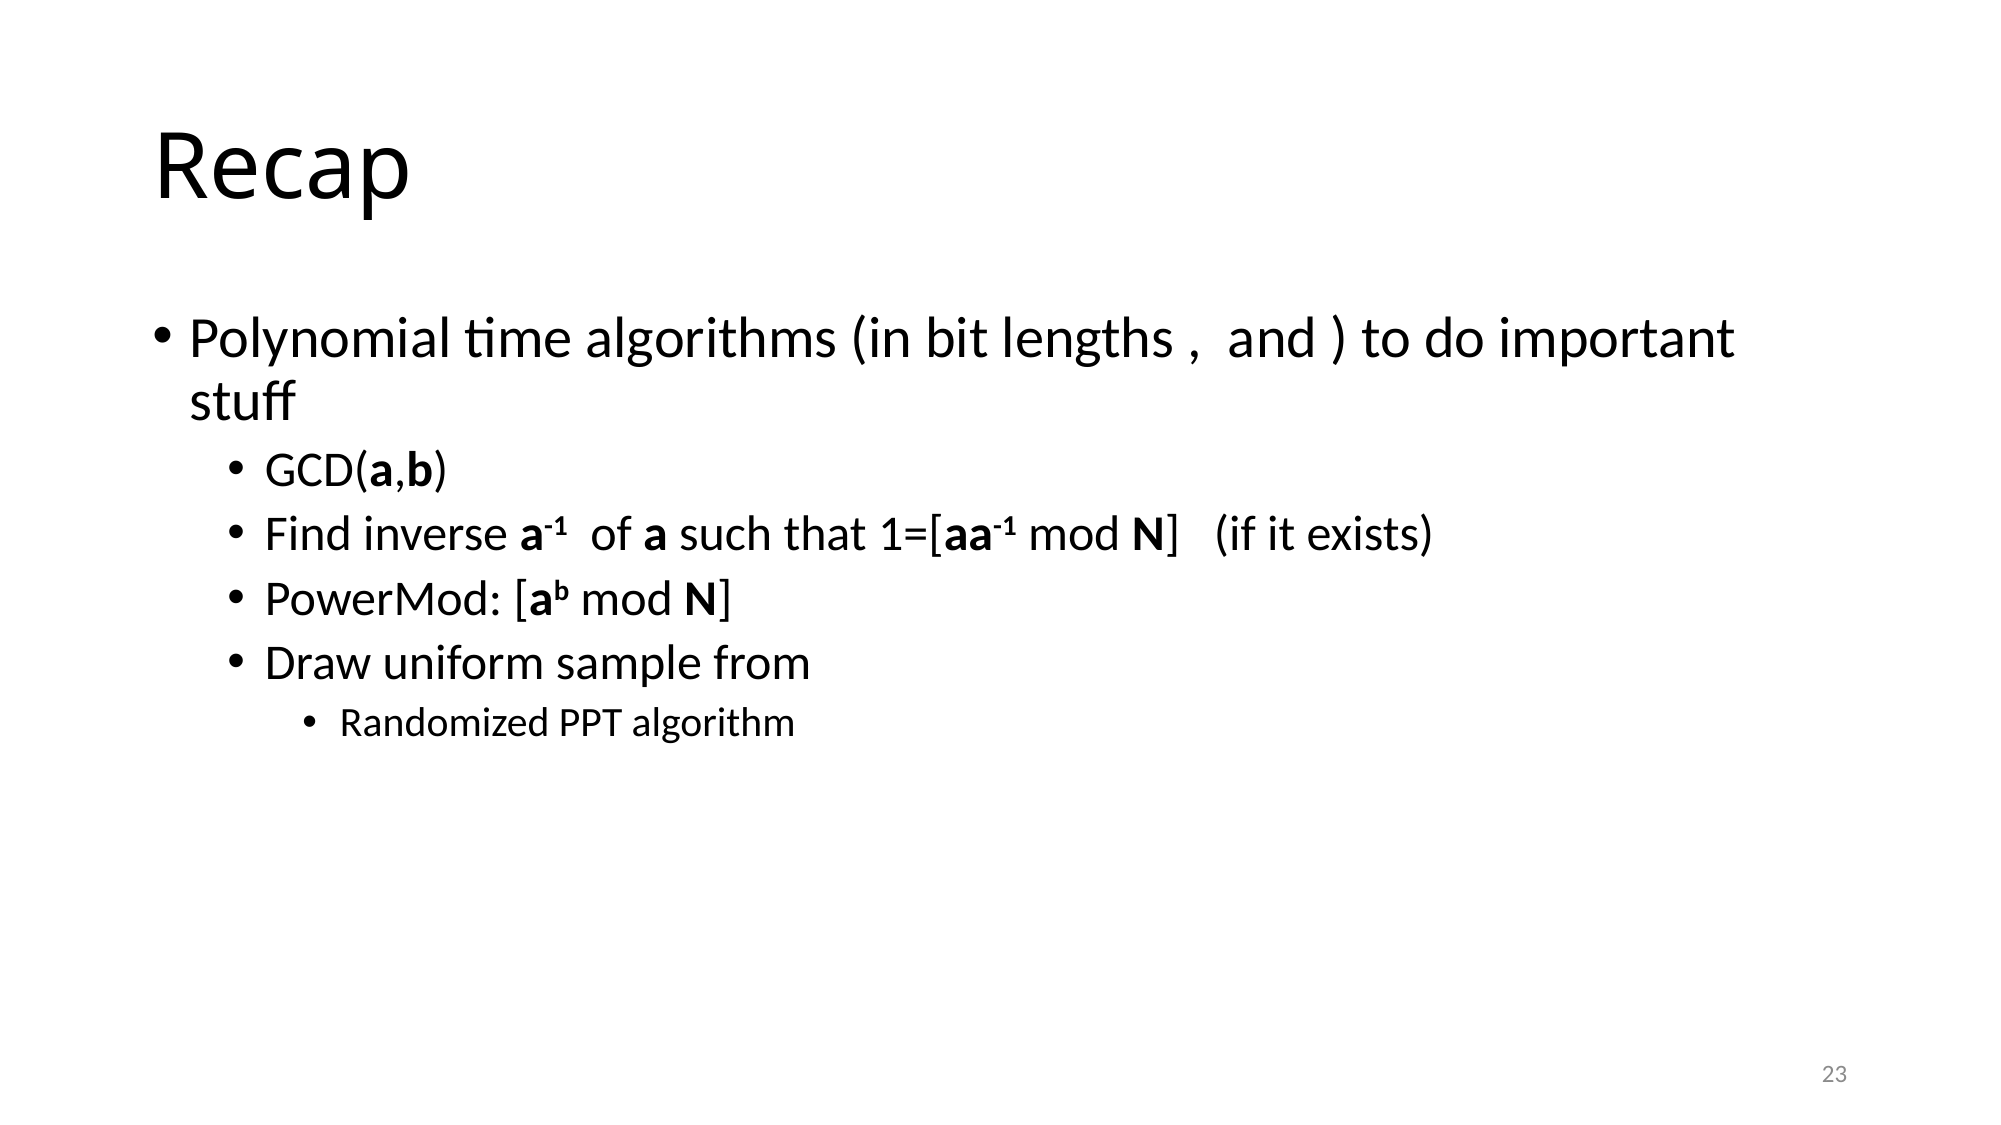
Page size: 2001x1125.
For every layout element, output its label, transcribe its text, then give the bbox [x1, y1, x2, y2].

slide_number 23 [1412, 1042, 1863, 1103]
title Recap [137, 59, 1863, 278]
